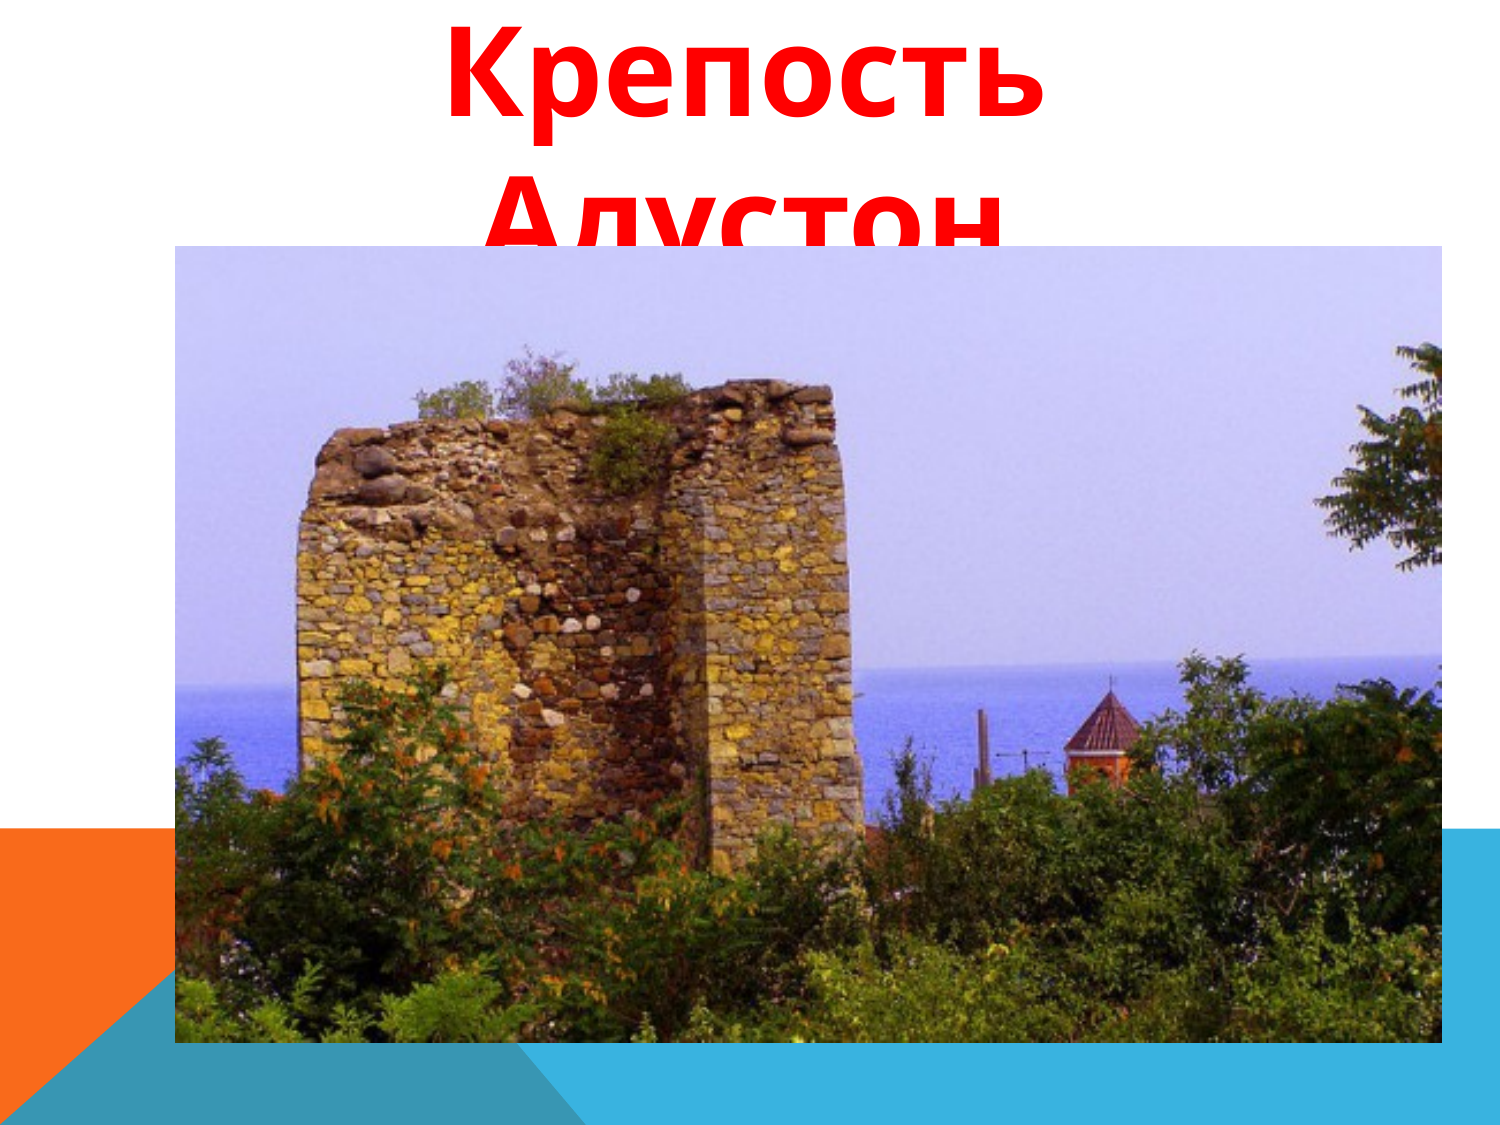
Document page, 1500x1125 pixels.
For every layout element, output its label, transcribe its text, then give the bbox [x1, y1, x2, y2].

picture [175, 245, 1442, 1044]
text_box Крепость Алустон [222, 0, 1266, 244]
